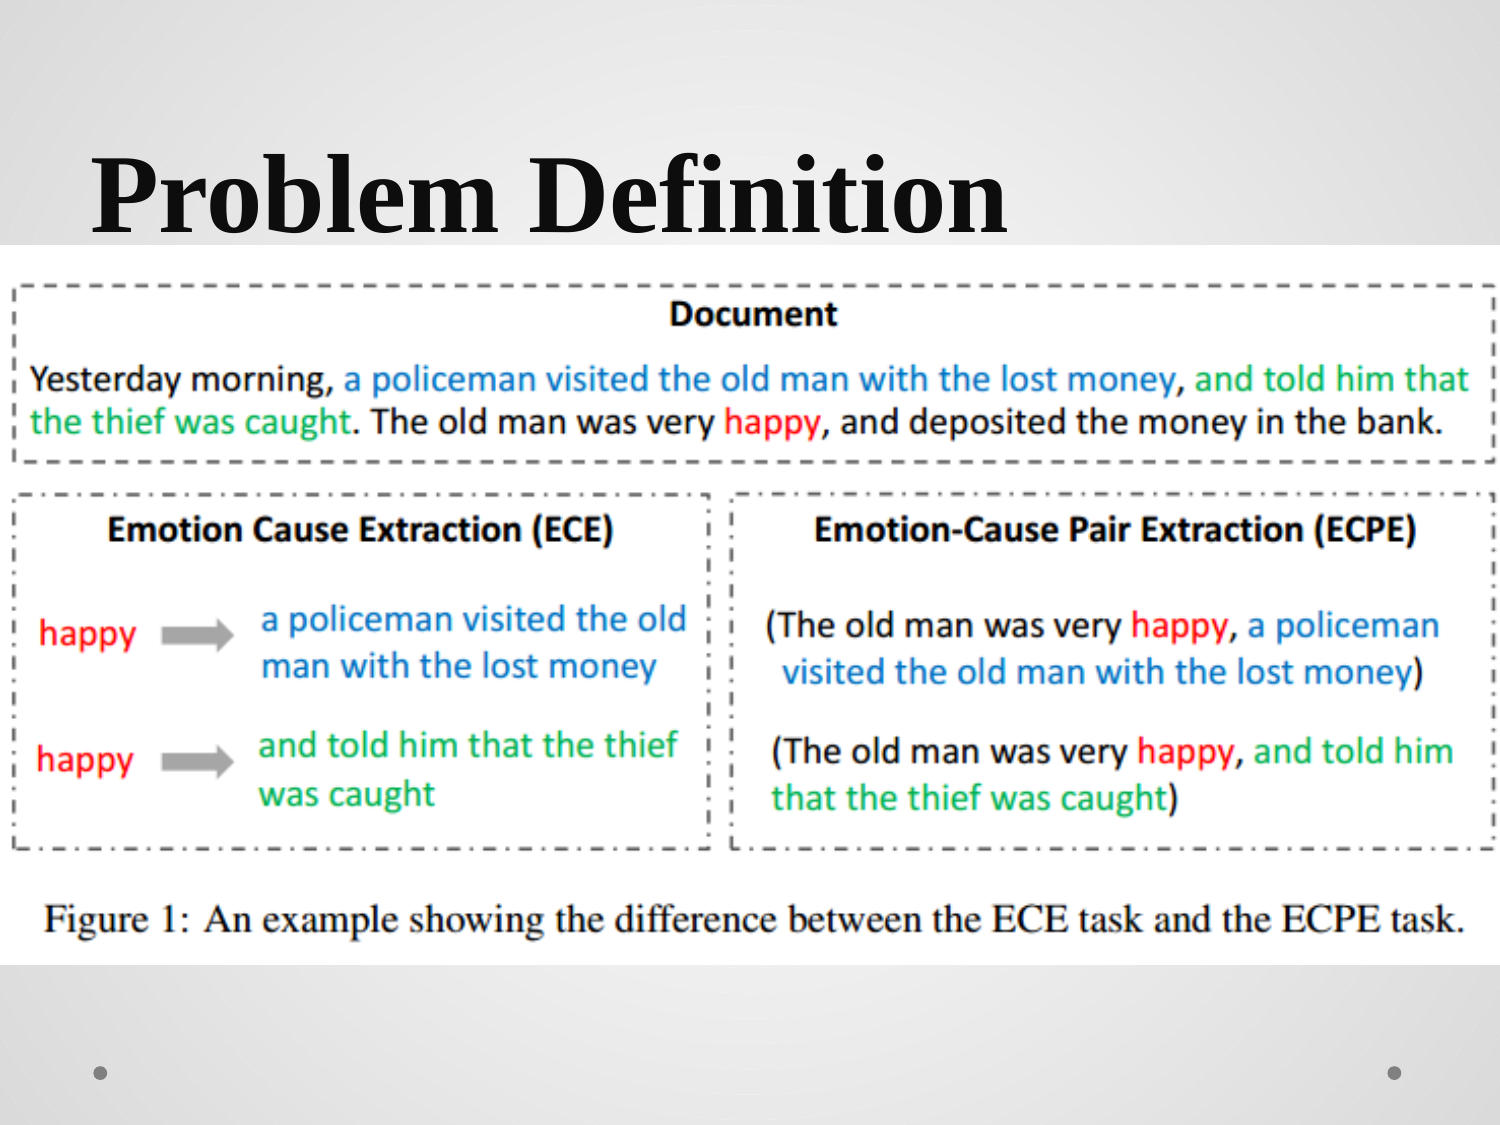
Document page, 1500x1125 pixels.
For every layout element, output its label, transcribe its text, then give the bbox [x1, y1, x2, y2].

title Problem Definition [75, 0, 1425, 242]
picture [0, 244, 1500, 965]
